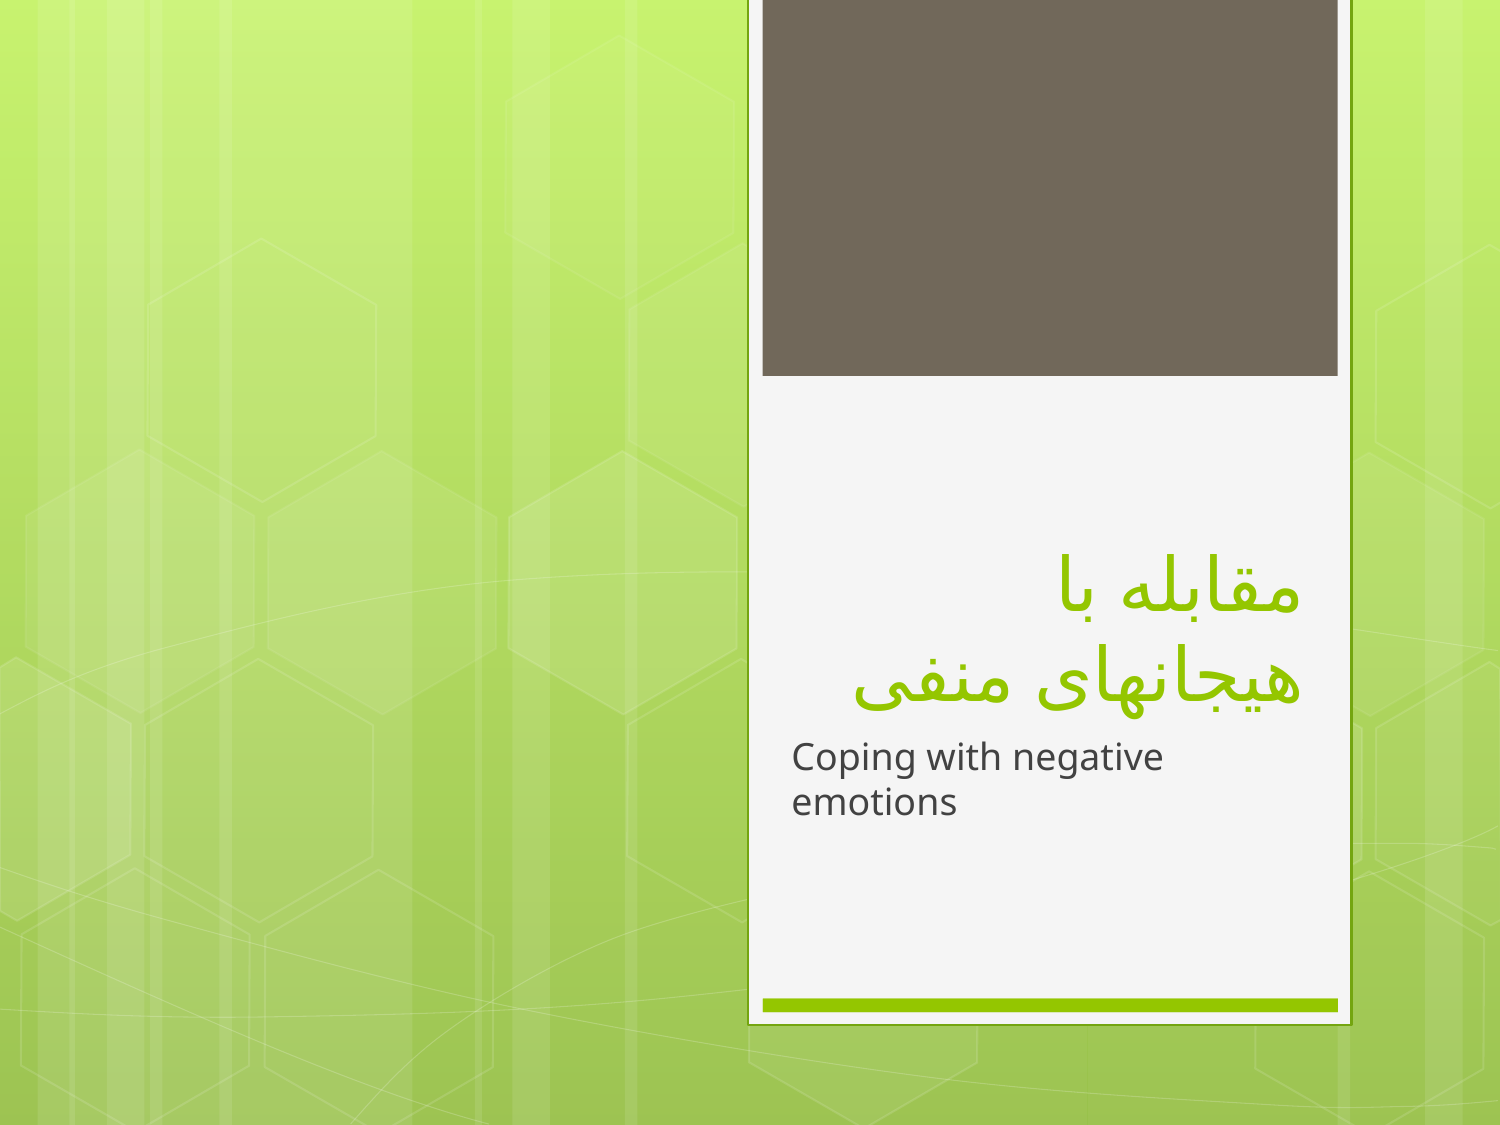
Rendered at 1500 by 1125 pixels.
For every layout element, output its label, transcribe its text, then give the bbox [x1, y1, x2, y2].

title مقابله با هیجانهای منفی [776, 444, 1320, 724]
subtitle Coping with negative emotions [776, 725, 1320, 933]
